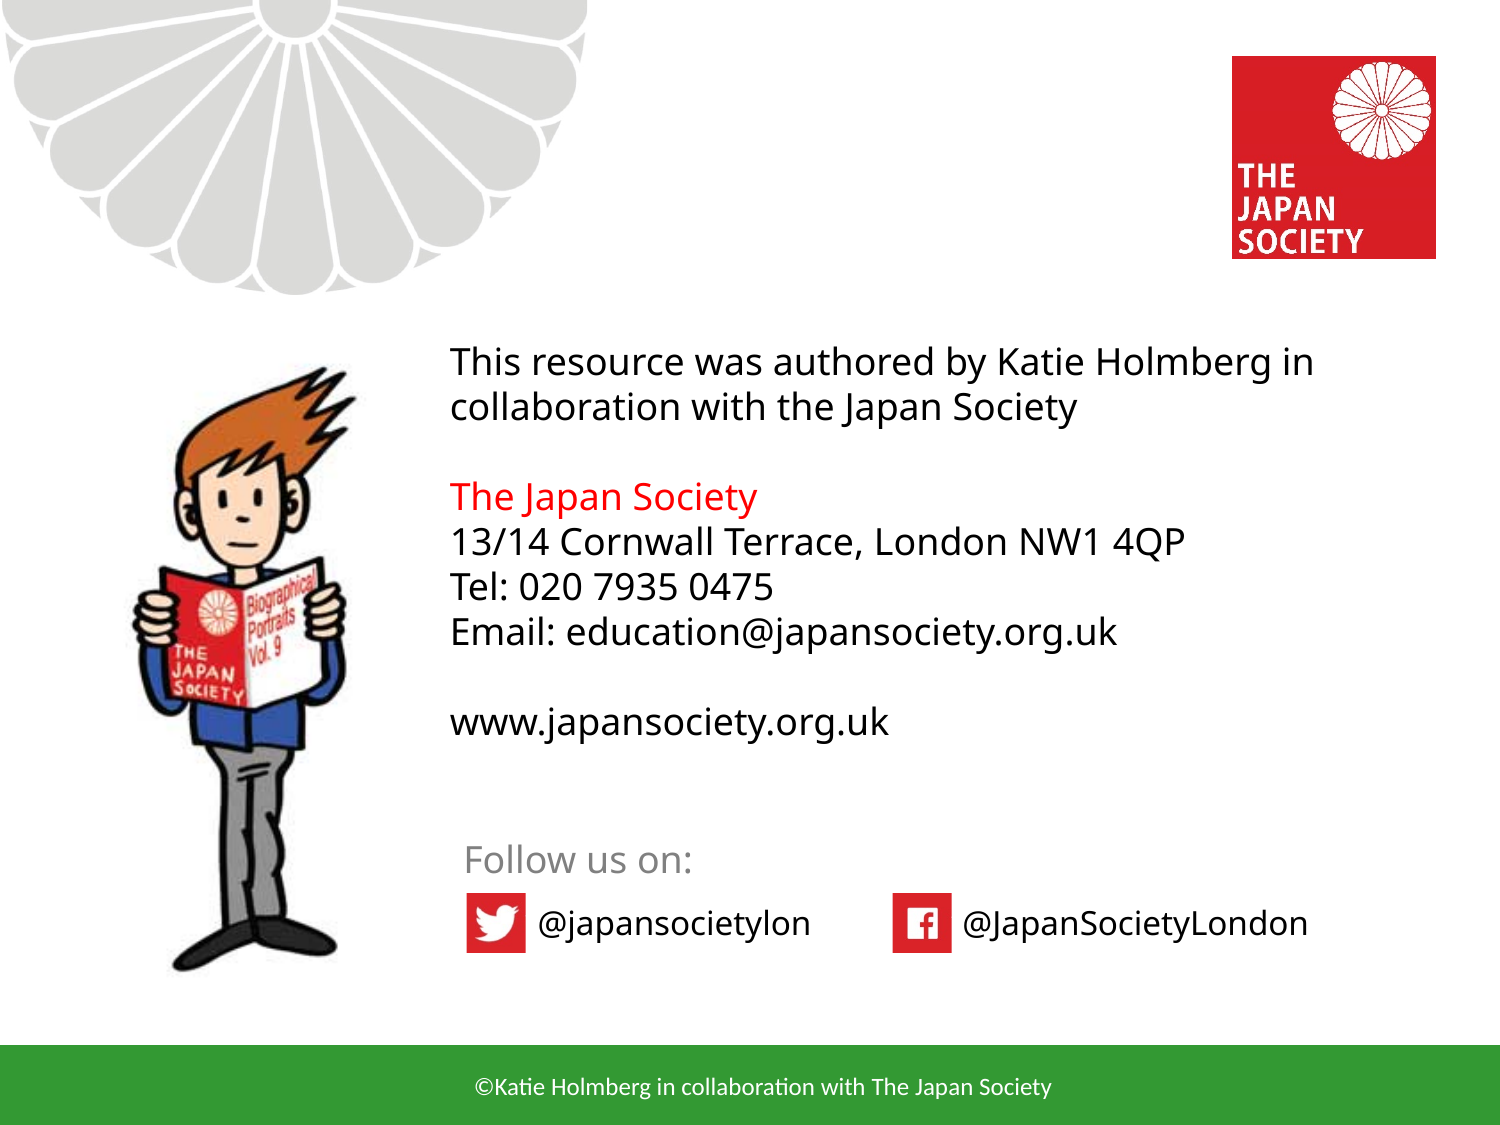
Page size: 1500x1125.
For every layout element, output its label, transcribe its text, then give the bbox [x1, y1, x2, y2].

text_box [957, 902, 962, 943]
picture [1232, 56, 1436, 260]
text_box [0, 1045, 1500, 1125]
text_box This resource was authored by Katie Holmberg in collaboration with the Japan Society The Japan Society 13/14 Cornwall Terrace, London NW1 4QP Tel: 020 7935 0475 Email: education@japansociety.org.uk www.japansociety.org.uk [449, 338, 1454, 744]
text_box Follow us on: [463, 836, 982, 882]
picture [466, 892, 526, 953]
footer ©Katie Holmberg in collaboration with The Japan Society [294, 1064, 1233, 1108]
text_box @JapanSocietyLondon [962, 902, 1412, 943]
picture [892, 892, 952, 953]
text_box @japansocietylon [537, 902, 887, 943]
picture [2, 0, 588, 990]
